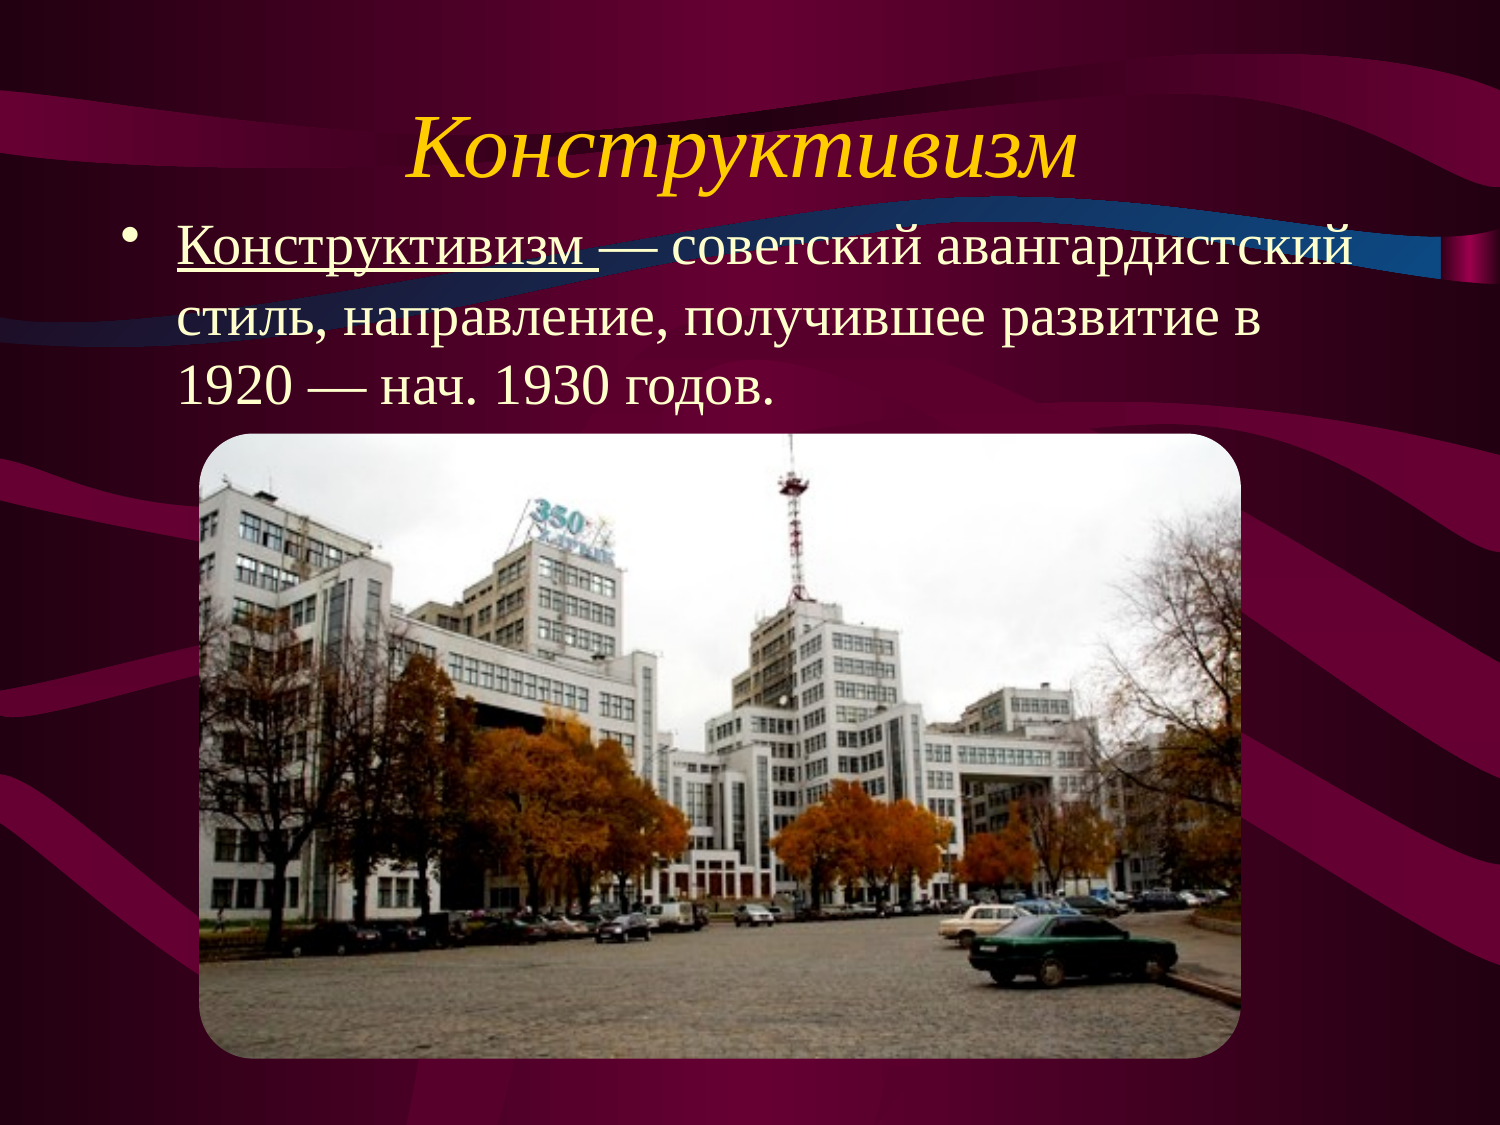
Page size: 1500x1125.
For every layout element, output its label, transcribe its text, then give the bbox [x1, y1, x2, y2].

title Конструктивизм [105, 46, 1381, 198]
list Конструктивизм — советский авангардистский стиль, направление, получившее развитие в 1920 — нач. 1930 годов. [105, 198, 1400, 461]
picture [198, 433, 1242, 1059]
